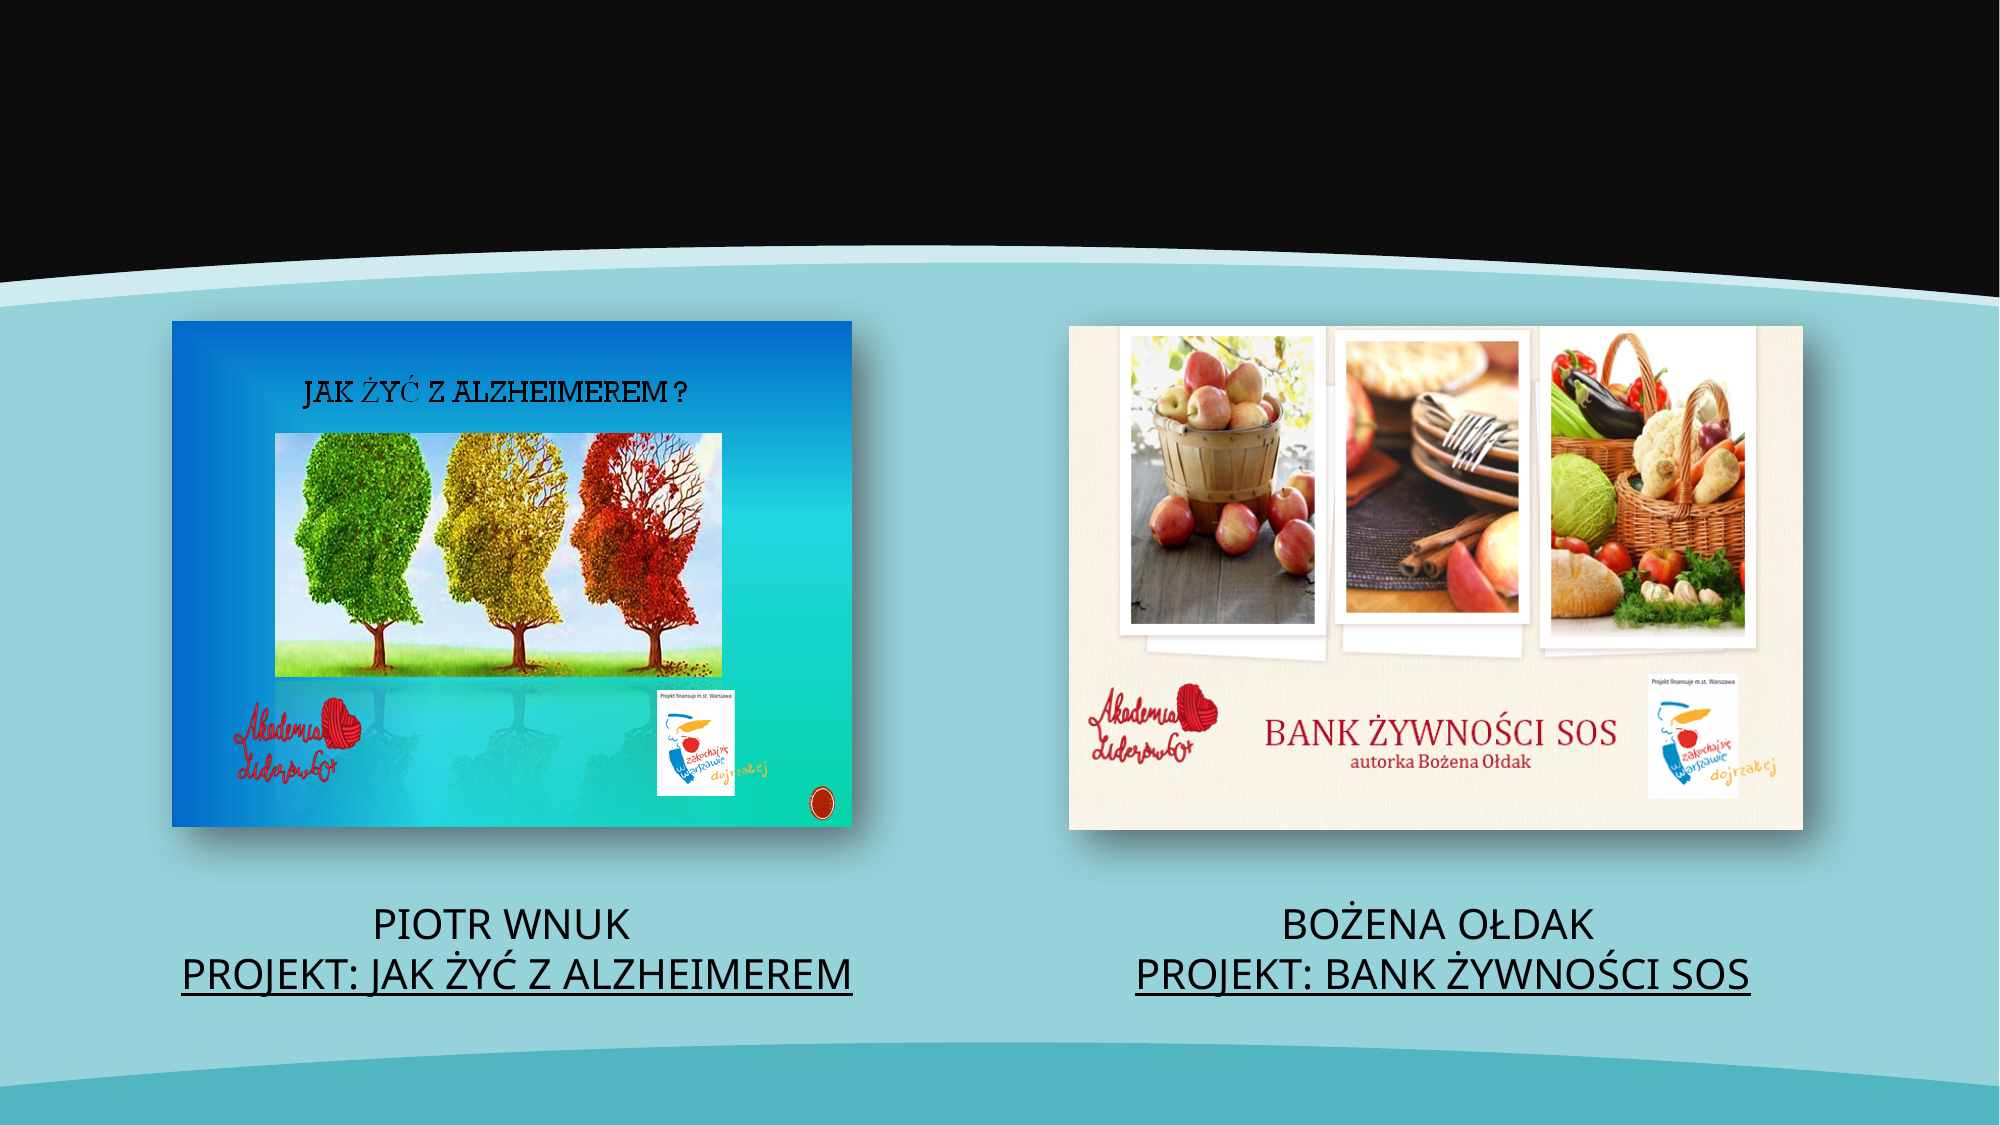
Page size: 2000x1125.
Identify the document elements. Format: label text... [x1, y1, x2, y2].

text_box BOŻENA OŁDAK PROJEKT: BANK ŻYWNOŚCI SOS [1117, 890, 1769, 1006]
picture [1069, 326, 1804, 831]
text_box PIOTR WNUK PROJEKT: JAK ŻYĆ Z ALZHEIMEREM [116, 890, 908, 1006]
picture [172, 321, 852, 827]
